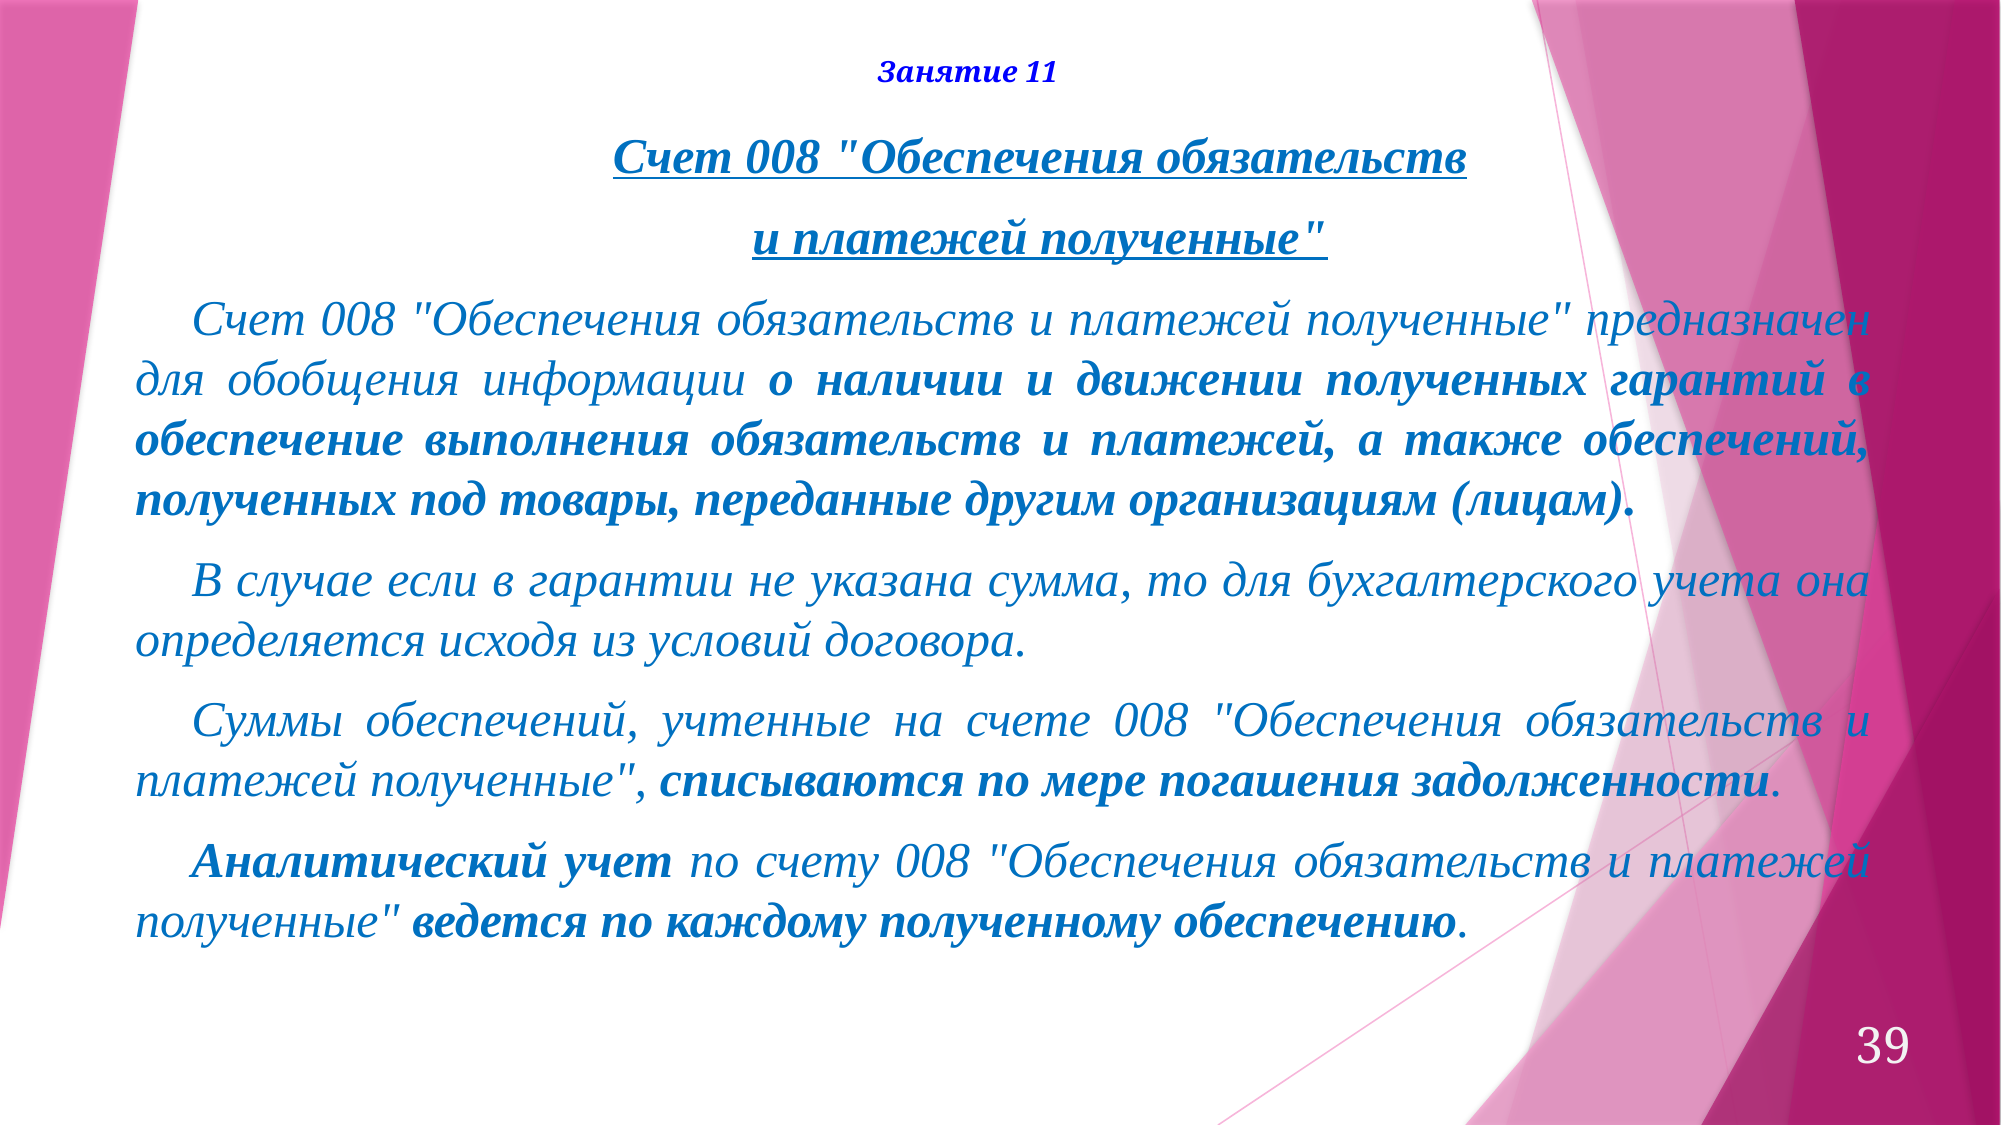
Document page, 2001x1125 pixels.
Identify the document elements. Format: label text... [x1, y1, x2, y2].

subtitle Счет 008 "Обеспечения обязательств и платежей полученные" Счет 008 "Обеспечения обязательств и платежей полученные" предназначен для обобщения информации о наличии и движении полученных гарантий в обеспечение выполнения обязательств и платежей, а также обеспечений, полученных под товары, переданные другим организациям (лицам). В случае если в гарантии не указана сумма, то для бухгалтерского учета она определяется исходя из условий договора. Суммы обеспечений, учтенные на счете 008 "Обеспечения обязательств и платежей полученные", списываются по мере погашения задолженности. Аналитический учет по счету 008 "Обеспечения обязательств и платежей полученные" ведется по каждому полученному обеспечению. [120, 115, 1886, 1018]
text_box [32, 1058, 1444, 1106]
text_box Занятие 11 [135, 52, 1800, 136]
slide_number 39 [1814, 1017, 1927, 1078]
